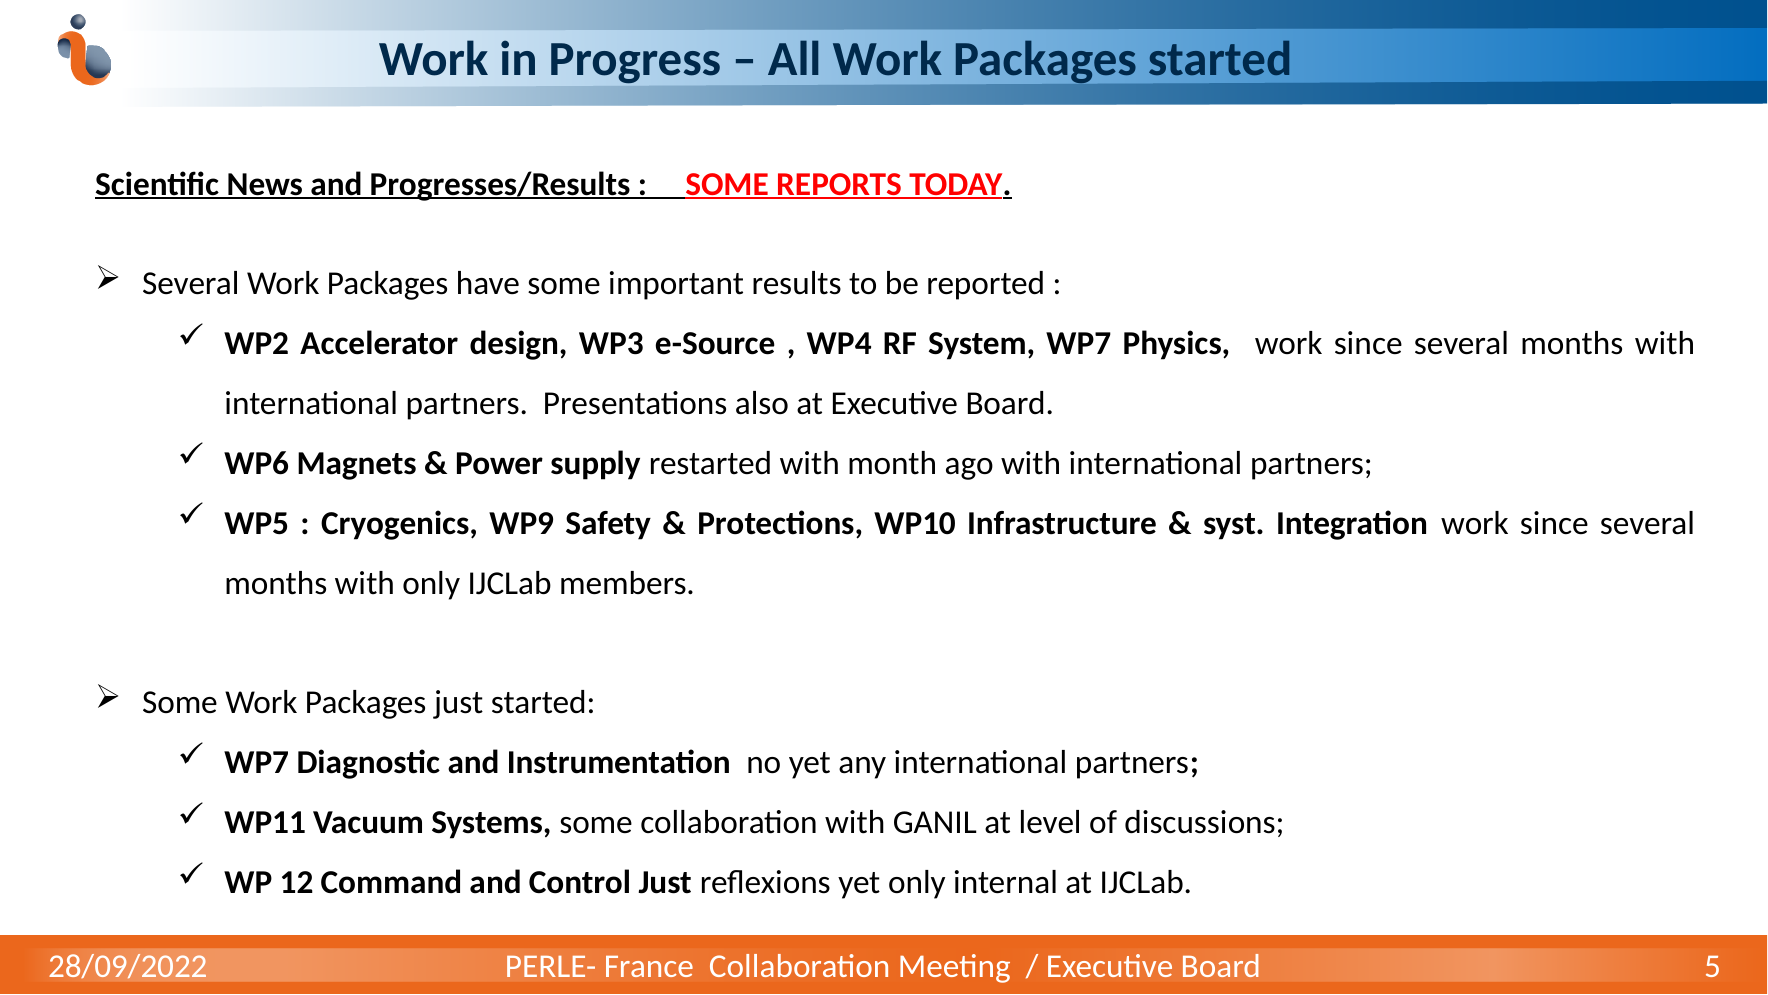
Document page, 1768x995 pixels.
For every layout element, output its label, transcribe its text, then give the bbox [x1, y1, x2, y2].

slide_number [33, 937, 429, 991]
footer PERLE- France Collaboration Meeting / Executive Board [481, 937, 1286, 991]
slide_number 5 [1338, 937, 1736, 991]
title Work in Progress – All Work Packages started [363, 24, 1309, 96]
picture [0, 0, 1768, 994]
text_box Scientific News and Progresses/Results : SOME REPORTS TODAY. Several Work Packages have some important results to be reported : WP2 Accelerator design, WP3 e-Source , WP4 RF System, WP7 Physics, work since several months with international partners. Presentations also at Executive Board. WP6 Magnets & Power supply restarted with month ago with international partners; WP5 : Cryogenics, WP9 Safety & Protections, WP10 Infrastructure & syst. Integration work since several months with only IJCLab members. Some Work Packages just started: WP7 Diagnostic and Instrumentation no yet any international partners; WP11 Vacuum Systems, some collaboration with GANIL at level of discussions; WP 12 Command and Control Just reflexions yet only internal at IJCLab. [80, 154, 1711, 908]
